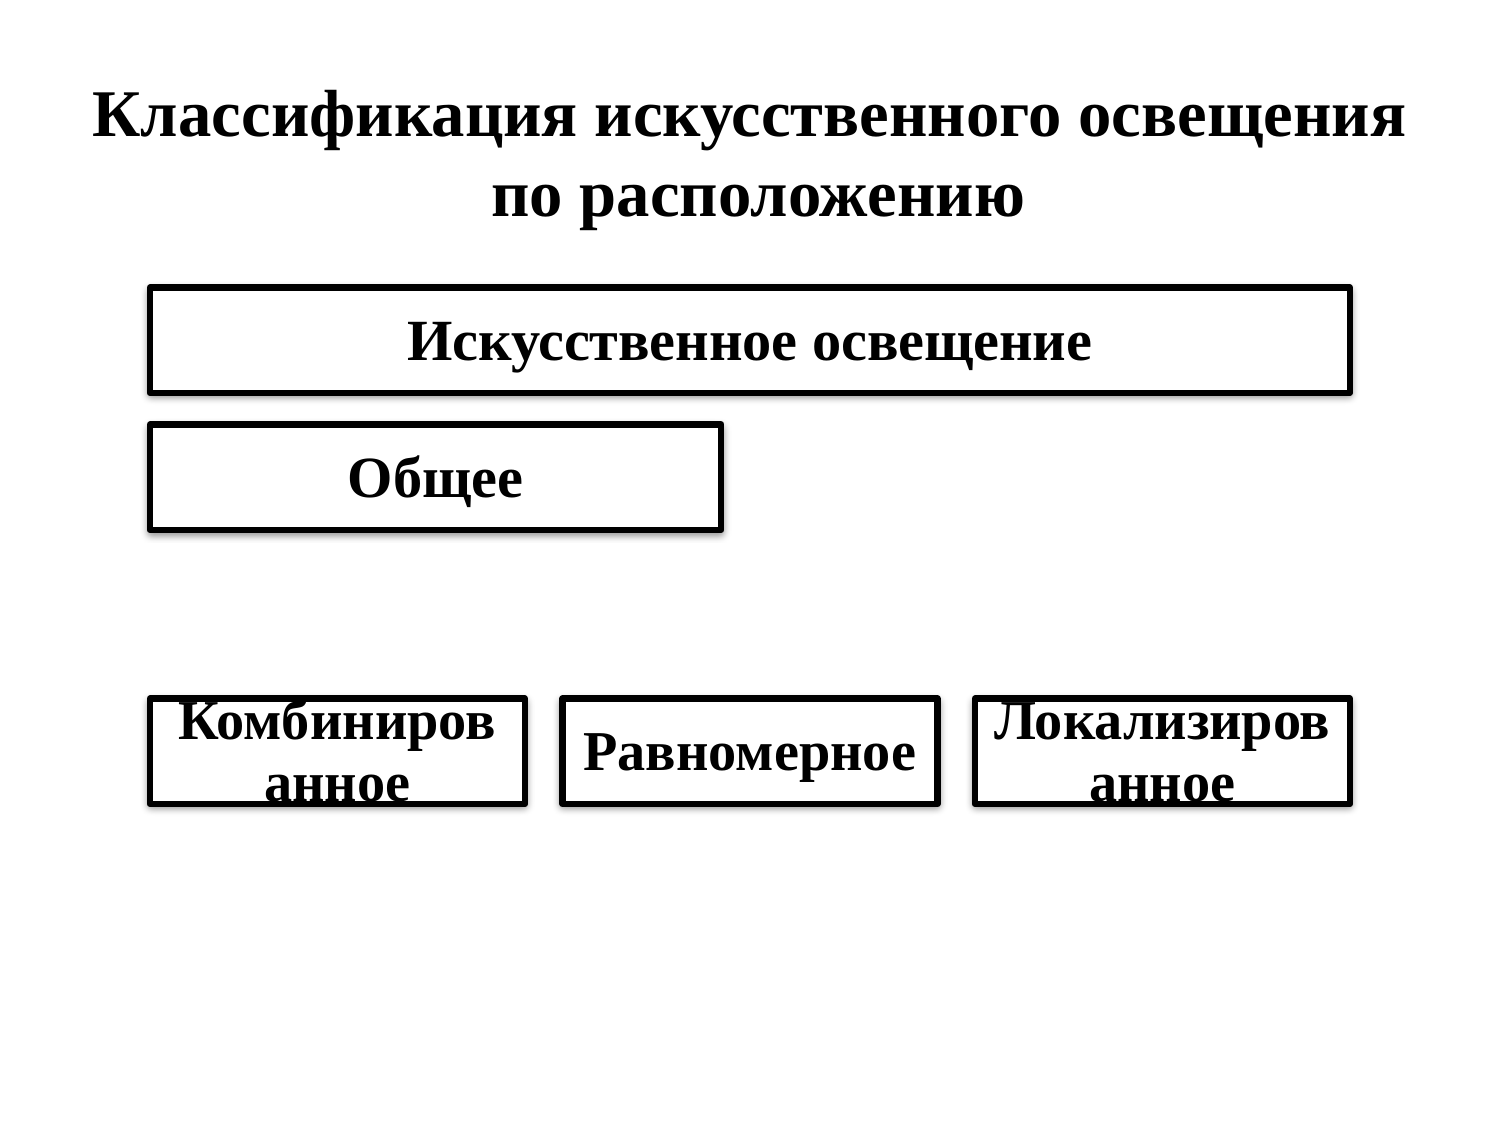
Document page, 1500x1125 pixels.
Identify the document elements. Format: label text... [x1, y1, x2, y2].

title Классификация искусственного освещения по расположению [0, 50, 1500, 250]
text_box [0, 287, 1500, 1079]
